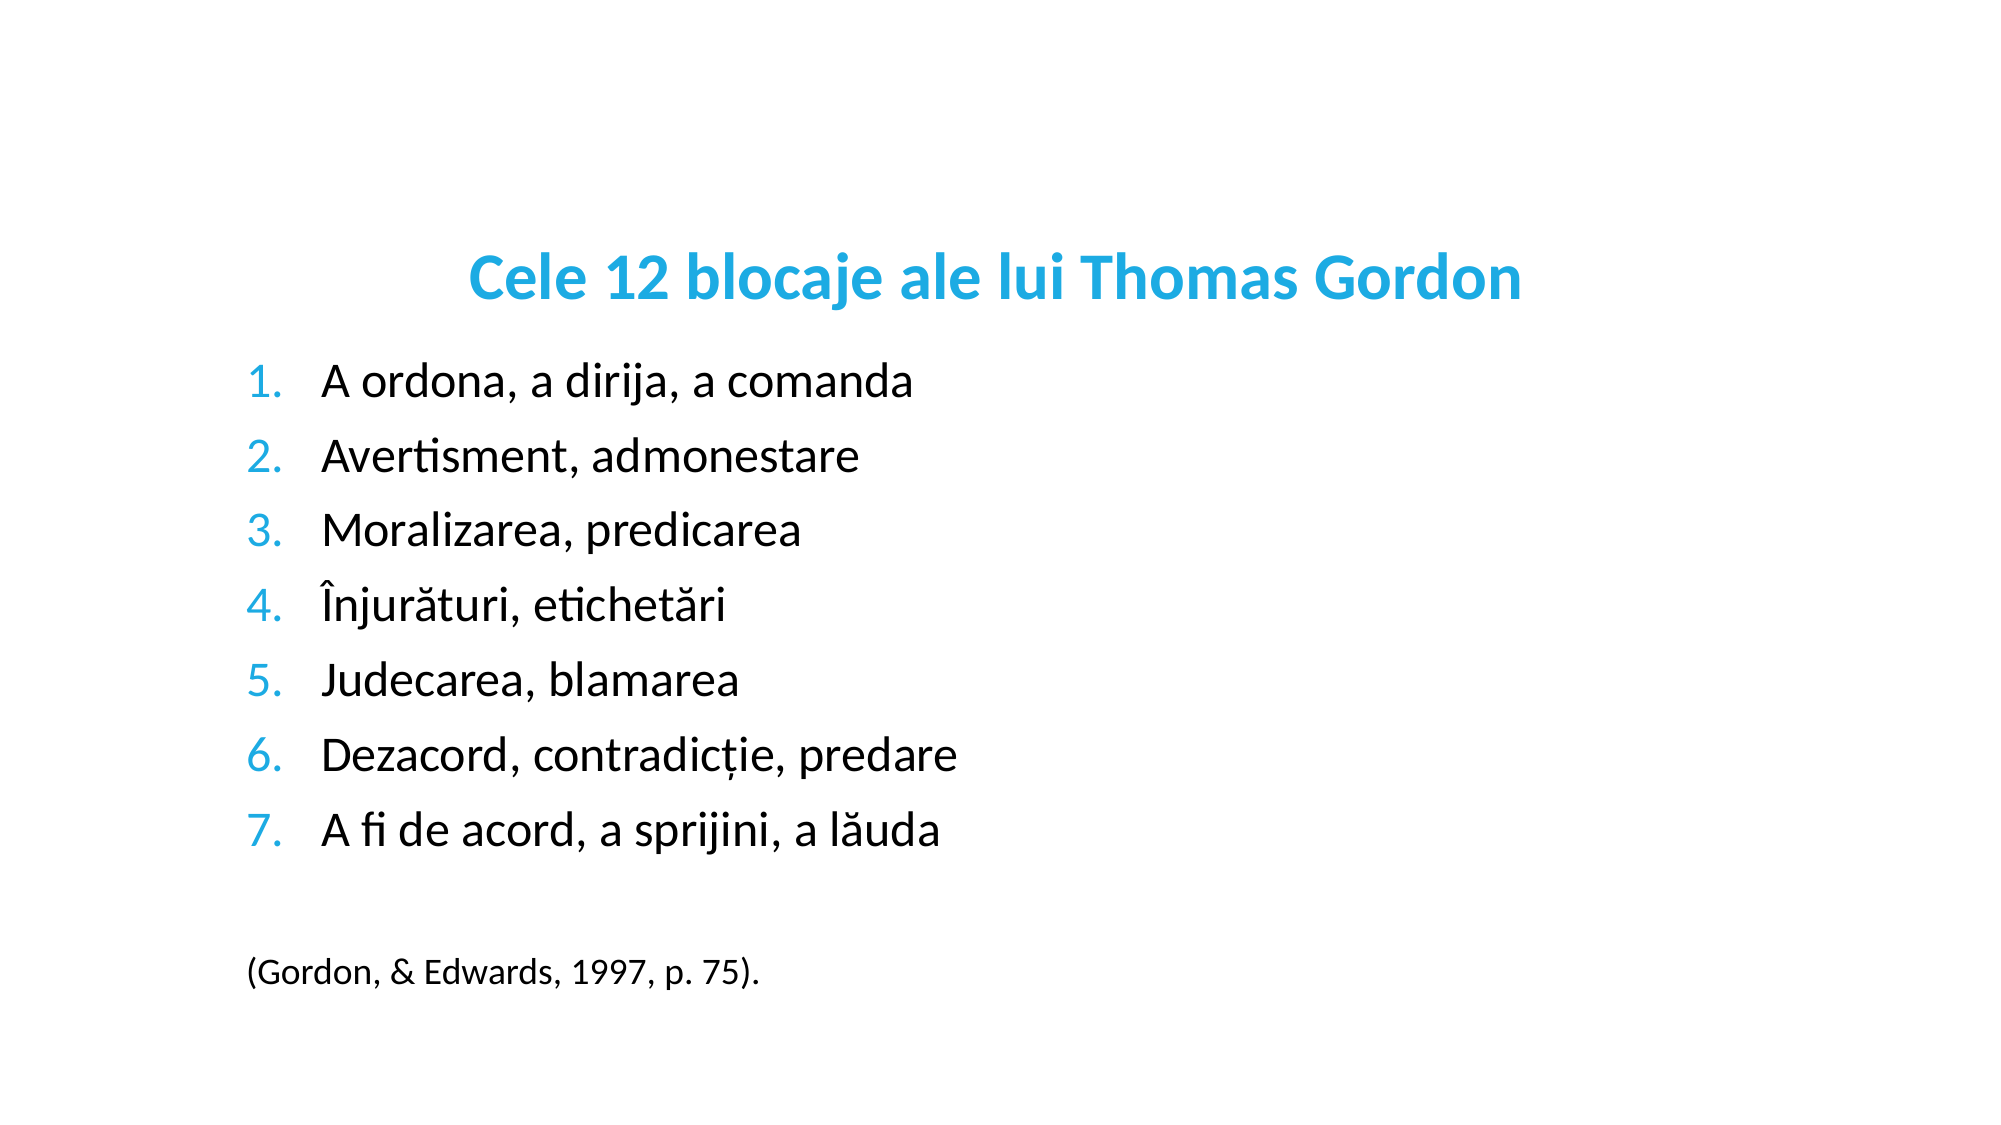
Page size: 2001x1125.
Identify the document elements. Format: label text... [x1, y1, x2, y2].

text_box Cele 12 blocaje ale lui Thomas Gordon [156, 209, 1823, 347]
text_box A ordona, a dirija, a comanda Avertisment, admonestare Moralizarea, predicarea Înjurături, etichetări Judecarea, blamarea Dezacord, contradicție, predare A fi de acord, a sprijini, a lăuda (Gordon, & Edwards, 1997, p. 75). [230, 346, 1855, 779]
